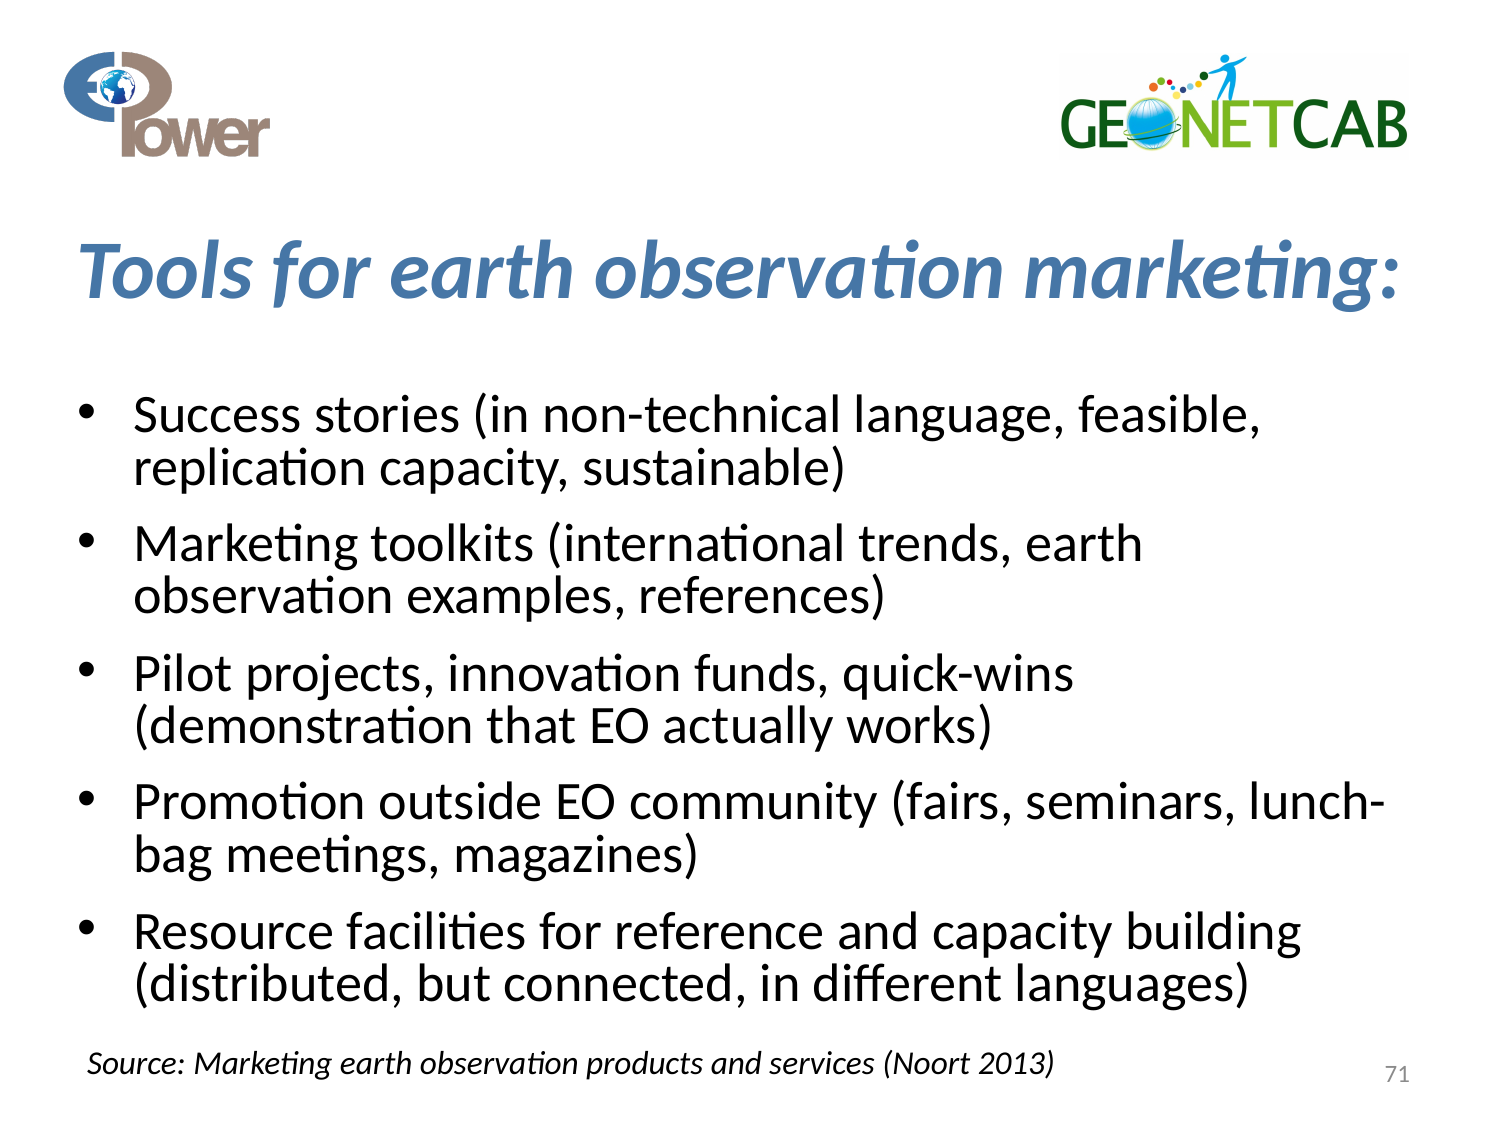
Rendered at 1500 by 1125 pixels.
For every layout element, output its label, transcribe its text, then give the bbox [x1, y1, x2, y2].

picture [1059, 52, 1409, 160]
picture [61, 49, 270, 157]
slide_number 71 [1074, 1042, 1425, 1103]
text_box Tools for earth observation marketing: [61, 208, 1427, 323]
text_box Source: Marketing earth observation products and services (Noort 2013) [72, 1068, 1072, 1089]
list Success stories (in non-technical language, feasible, replication capacity, sustainable) Marketing toolkits (international trends, earth observation examples, references) Pilot projects, innovation funds, quick-wins (demonstration that EO actually works) Promotion outside EO community (fairs, seminars, lunch-bag meetings, magazines) Resource facilities for reference and capacity building (distributed, but connected, in different languages) [62, 383, 1409, 1068]
